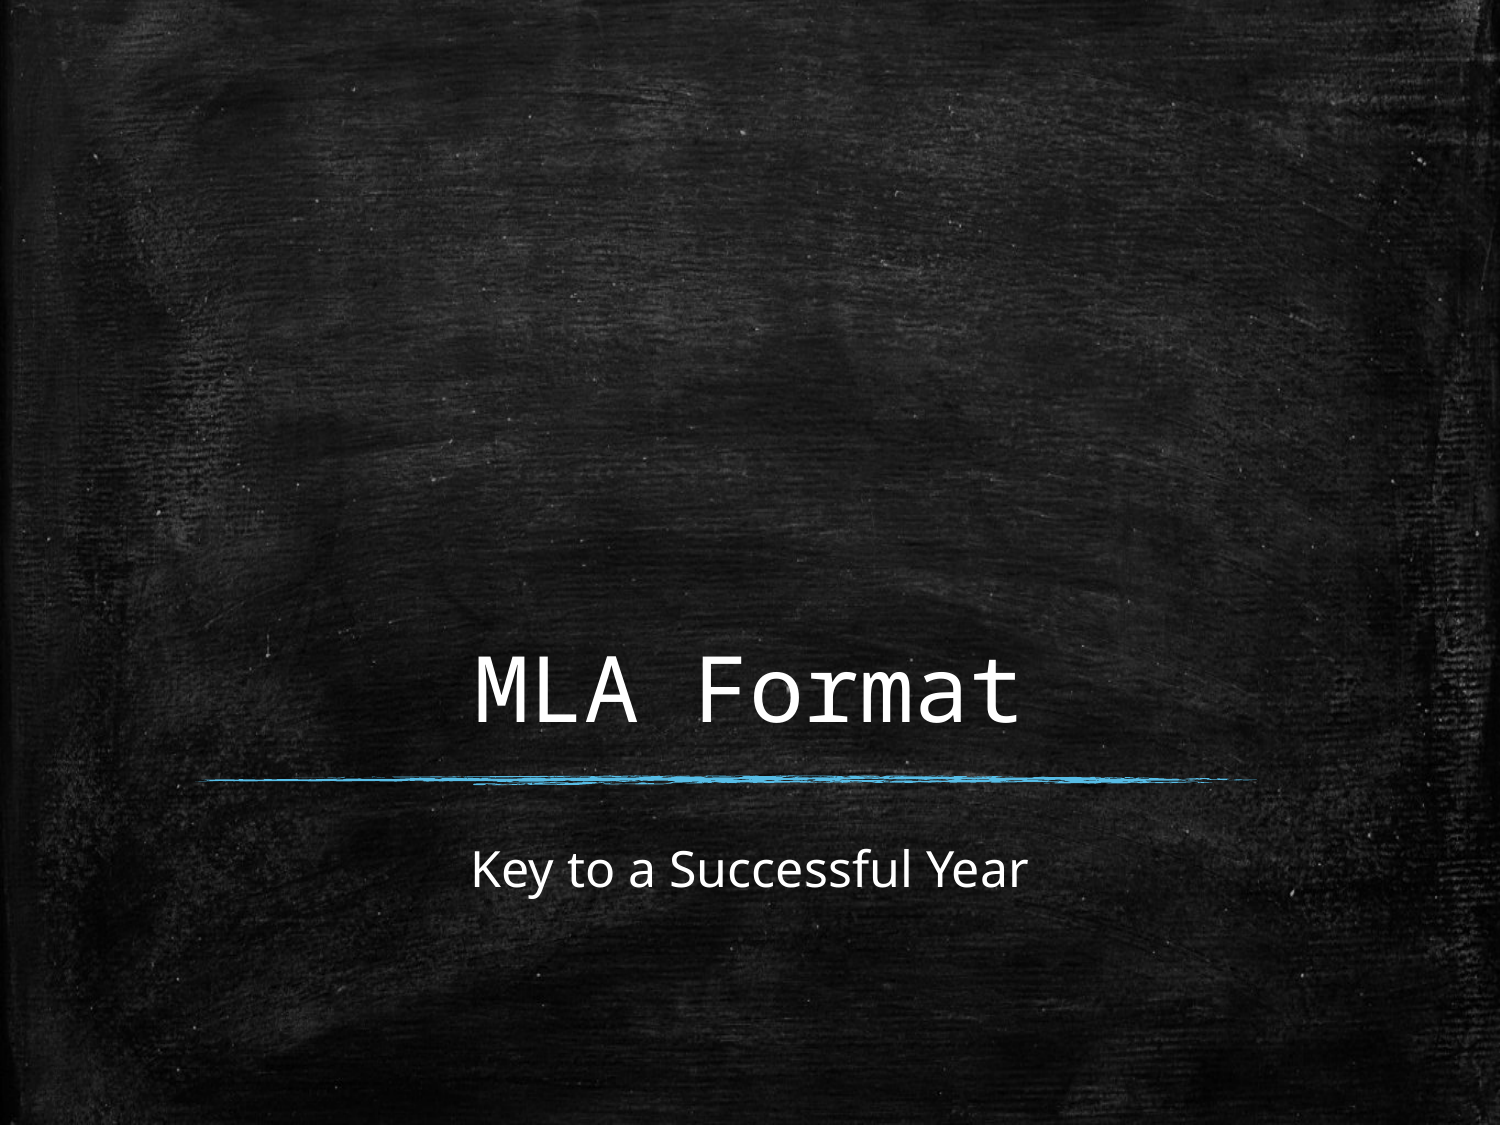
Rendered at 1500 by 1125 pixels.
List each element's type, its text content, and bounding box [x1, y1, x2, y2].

list Key to a Successful Year [187, 837, 1313, 1013]
title MLA Format [187, 312, 1313, 750]
